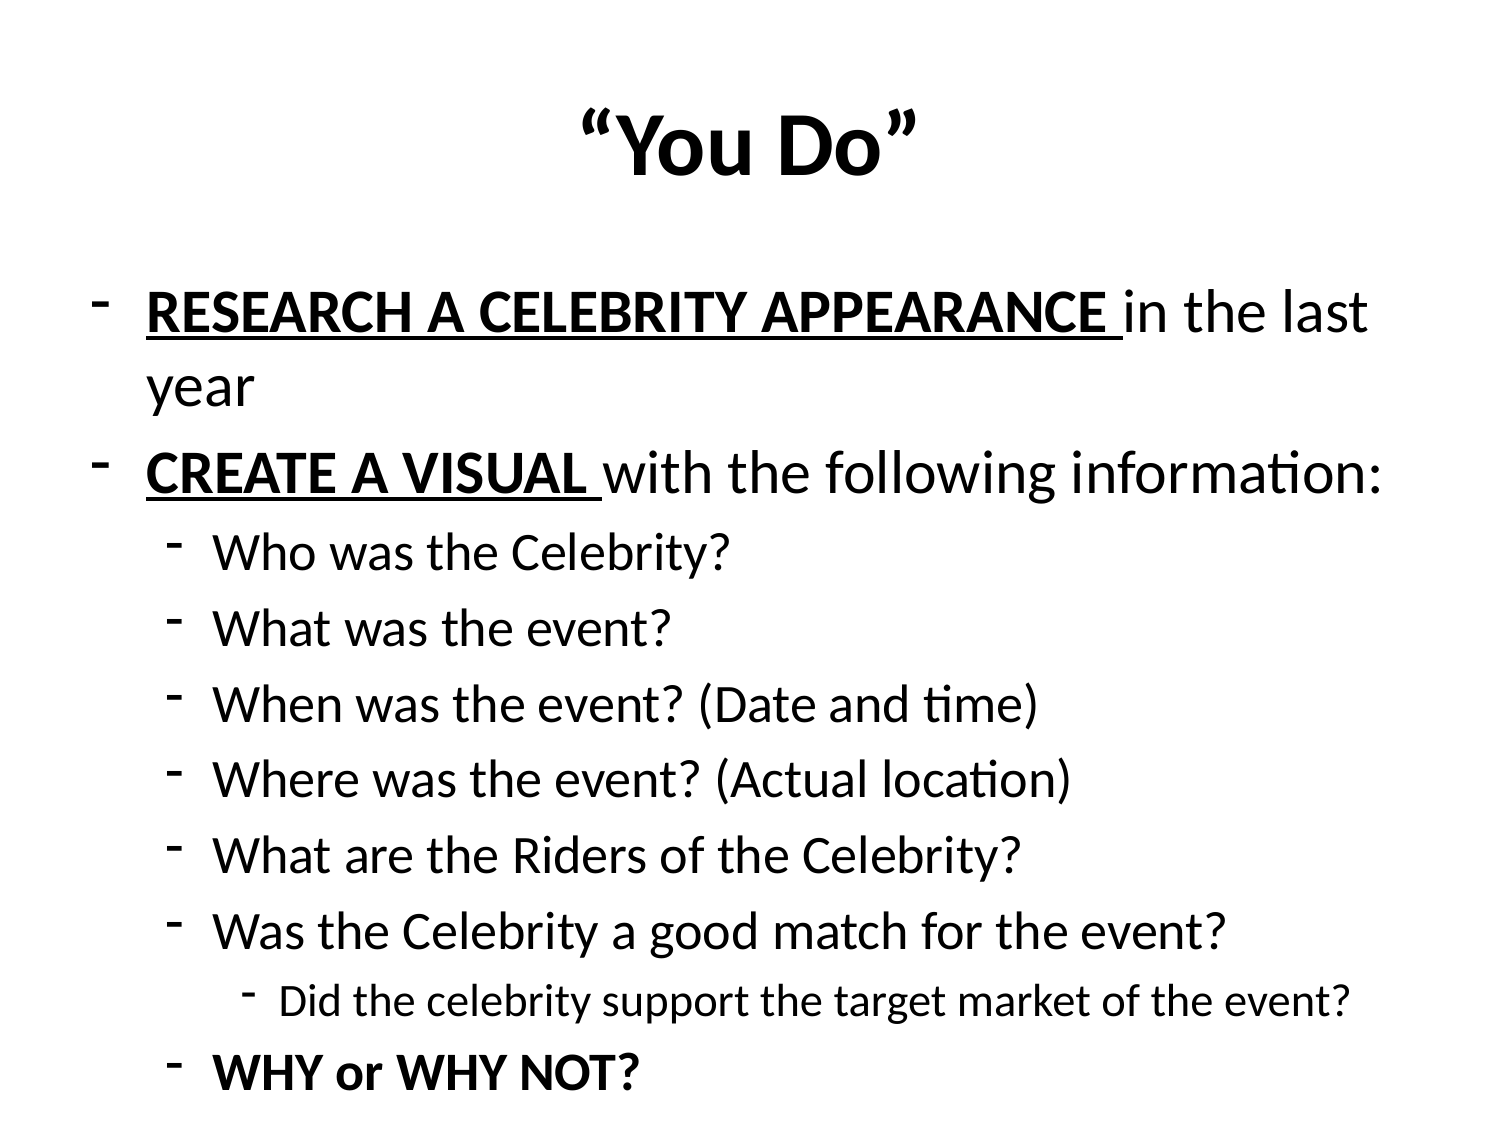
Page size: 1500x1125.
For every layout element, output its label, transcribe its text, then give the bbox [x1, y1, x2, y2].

list RESEARCH A CELEBRITY APPEARANCE in the last year CREATE A VISUAL with the following information: Who was the Celebrity? What was the event? When was the event? (Date and time) Where was the event? (Actual location) What are the Riders of the Celebrity? Was the Celebrity a good match for the event? Did the celebrity support the target market of the event? WHY or WHY NOT? [75, 262, 1425, 1125]
title “You Do” [75, 45, 1425, 233]
